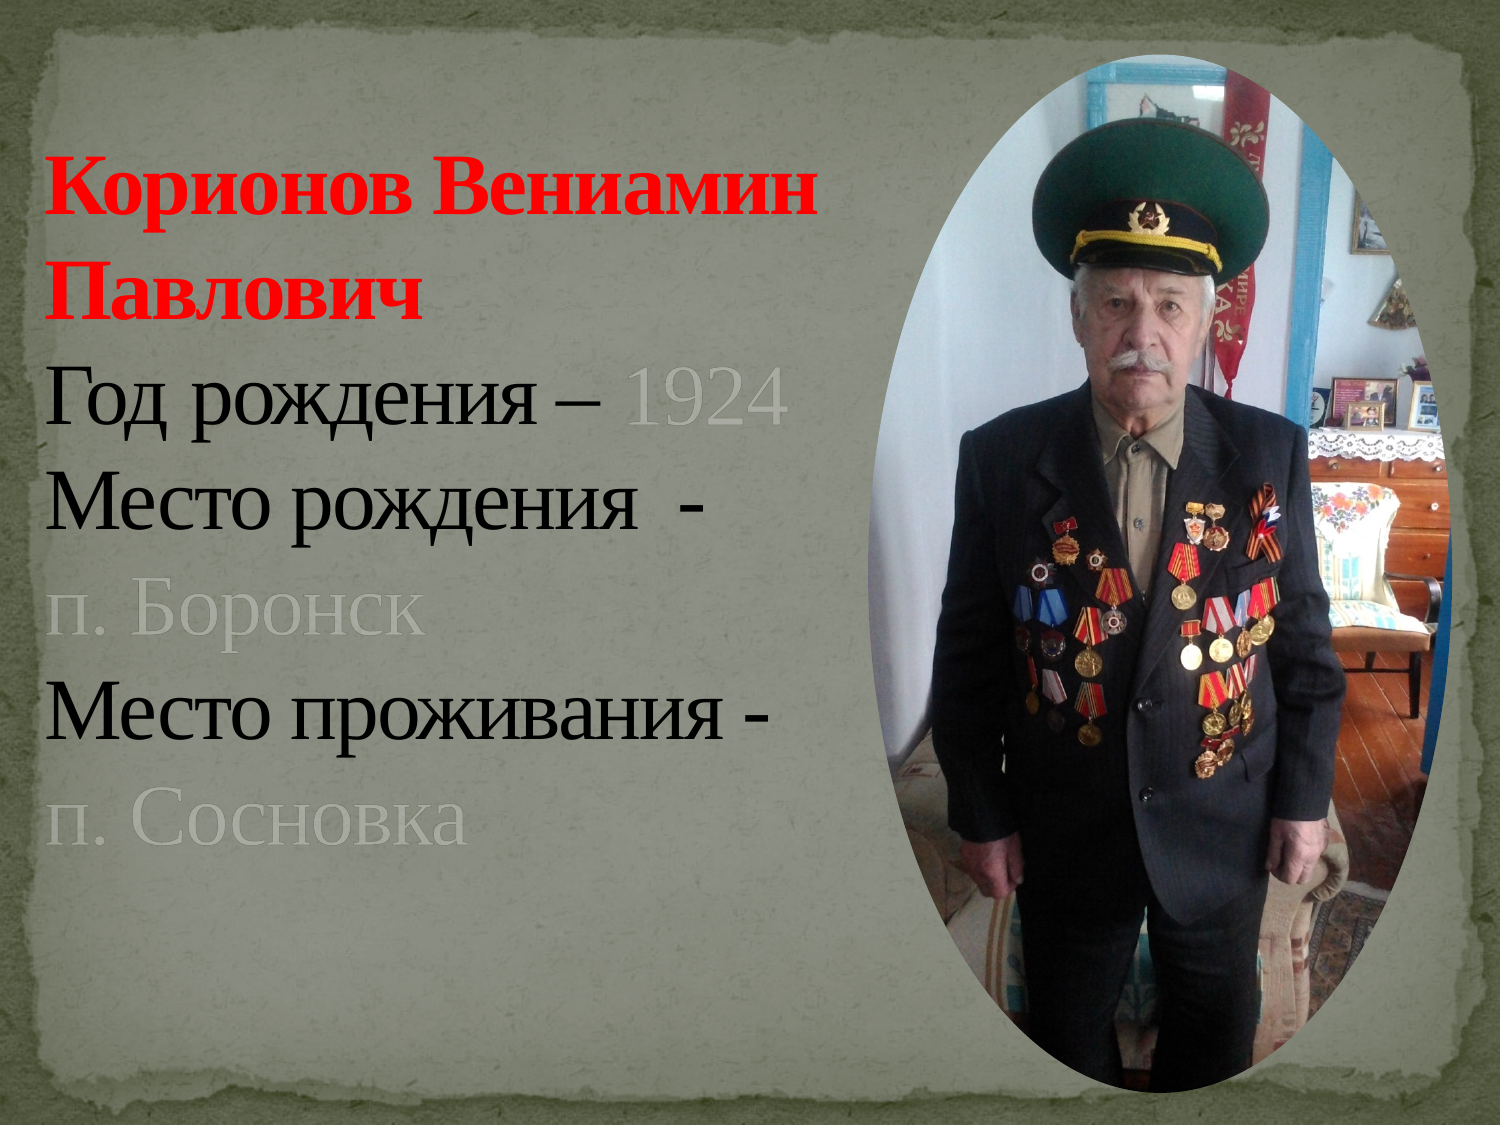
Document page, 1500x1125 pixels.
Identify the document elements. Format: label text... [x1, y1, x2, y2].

title Корионов Вениамин Павлович Год рождения – 1924 Место рождения - п. Боронск Место проживания - п. Сосновка [29, 54, 845, 870]
picture [868, 54, 1453, 1093]
